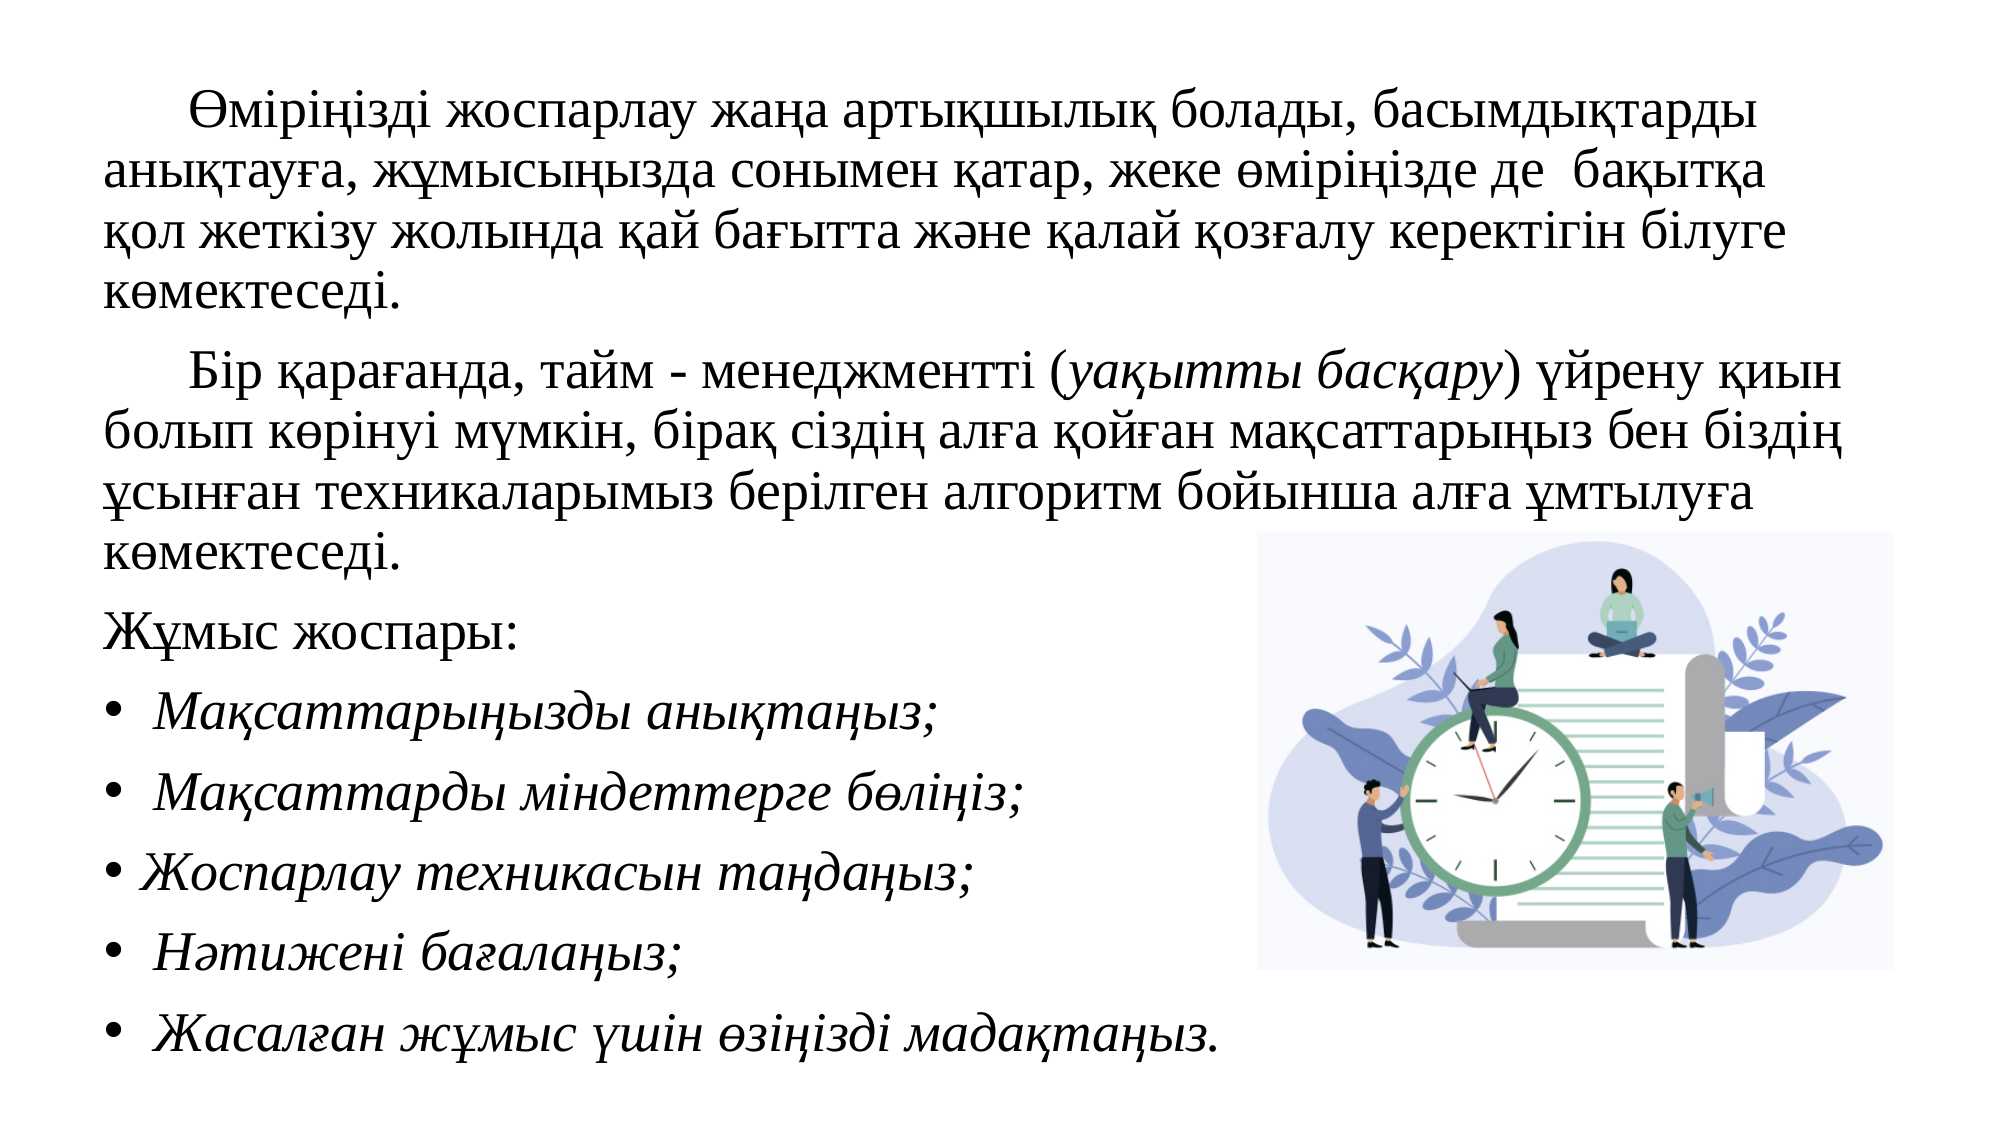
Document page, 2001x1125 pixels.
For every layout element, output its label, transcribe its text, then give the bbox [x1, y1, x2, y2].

list Өміріңізді жоспарлау жаңа артықшылық болады, басымдықтарды анықтауға, жұмысыңызда сонымен қатар, жеке өміріңізде де бақытқа қол жеткізу жолында қай бағытта және қалай қозғалу керектігін білуге көмектеседі. Бір қарағанда, тайм - менеджментті (уақытты басқару) үйрену қиын болып көрінуі мүмкін, бірақ сіздің алға қойған мақсаттарыңыз бен біздің ұсынған техникаларымыз берілген алгоритм бойынша алға ұмтылуға көмектеседі. Жұмыс жоспары: Мақсаттарыңызды анықтаңыз; Мақсаттарды міндеттерге бөліңіз; Жоспарлау техникасын таңдаңыз; Нәтижені бағалаңыз; Жасалған жұмыс үшін өзіңізді мадақтаңыз. [89, 71, 1875, 1079]
picture [1257, 531, 1894, 970]
